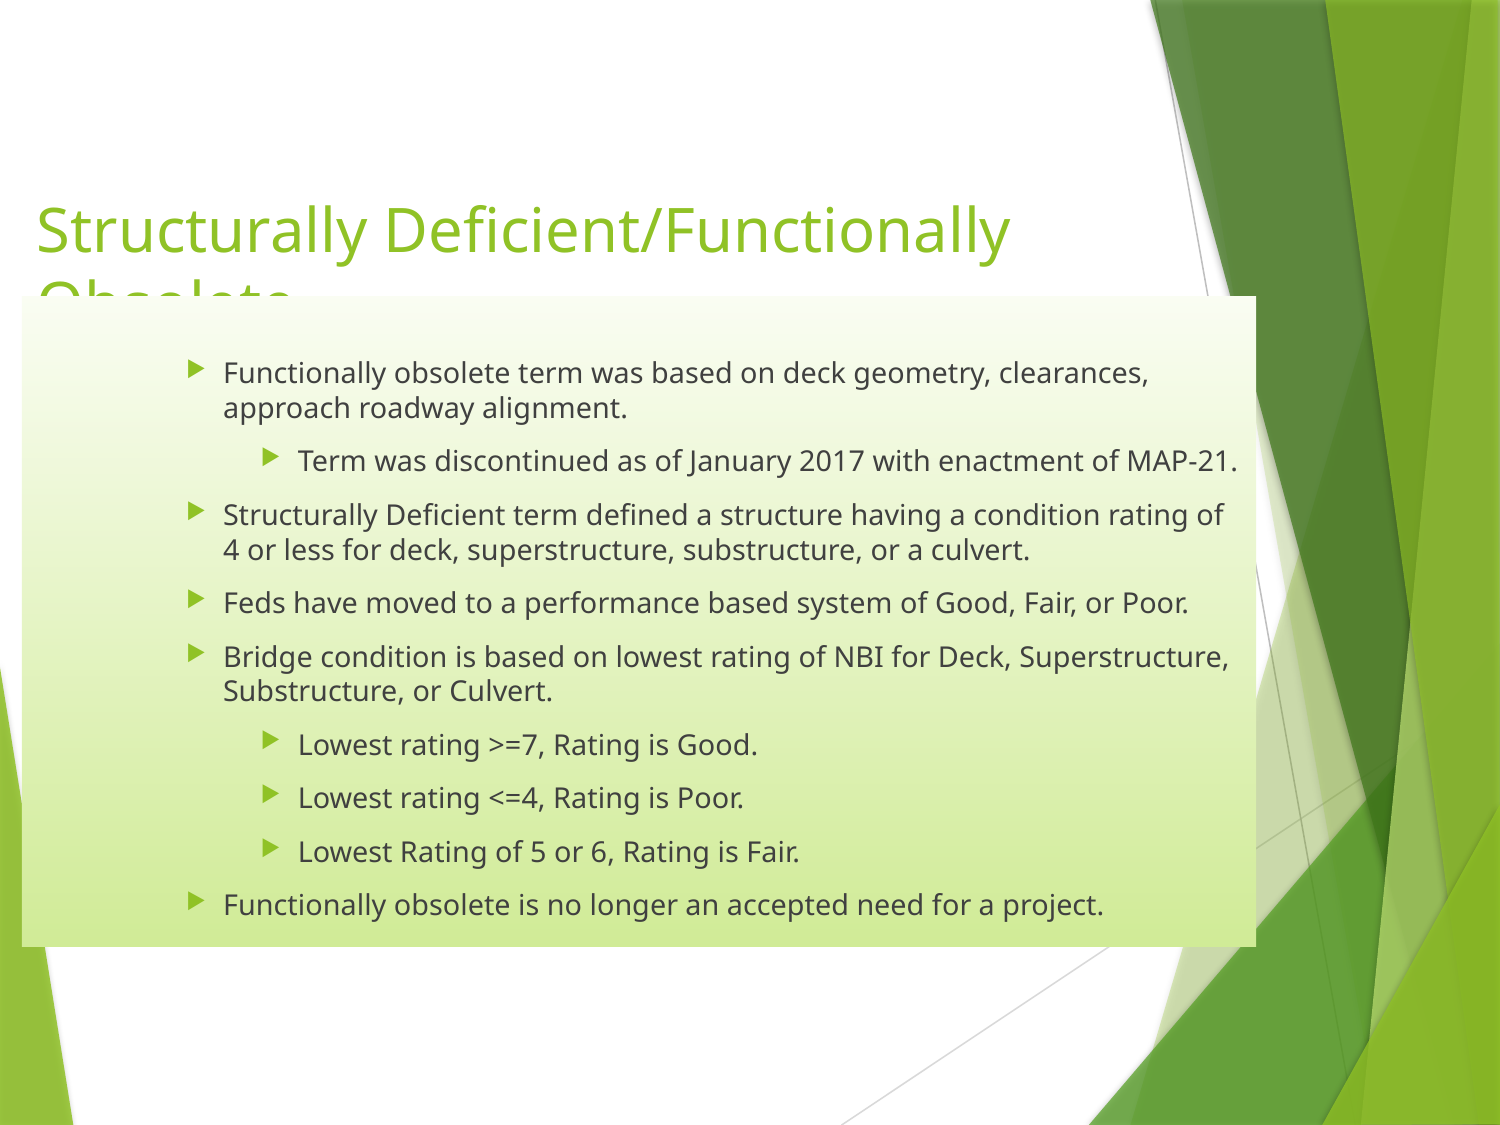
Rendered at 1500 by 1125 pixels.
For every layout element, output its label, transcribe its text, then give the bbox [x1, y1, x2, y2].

list Functionally obsolete term was based on deck geometry, clearances, approach roadway alignment. Term was discontinued as of January 2017 with enactment of MAP-21. Structurally Deficient term defined a structure having a condition rating of 4 or less for deck, superstructure, substructure, or a culvert. Feds have moved to a performance based system of Good, Fair, or Poor. Bridge condition is based on lowest rating of NBI for Deck, Superstructure, Substructure, or Culvert. Lowest rating >=7, Rating is Good. Lowest rating <=4, Rating is Poor. Lowest Rating of 5 or 6, Rating is Fair. Functionally obsolete is no longer an accepted need for a project. [21, 296, 1257, 947]
title Structurally Deficient/Functionally Obsolete [21, 183, 1271, 347]
